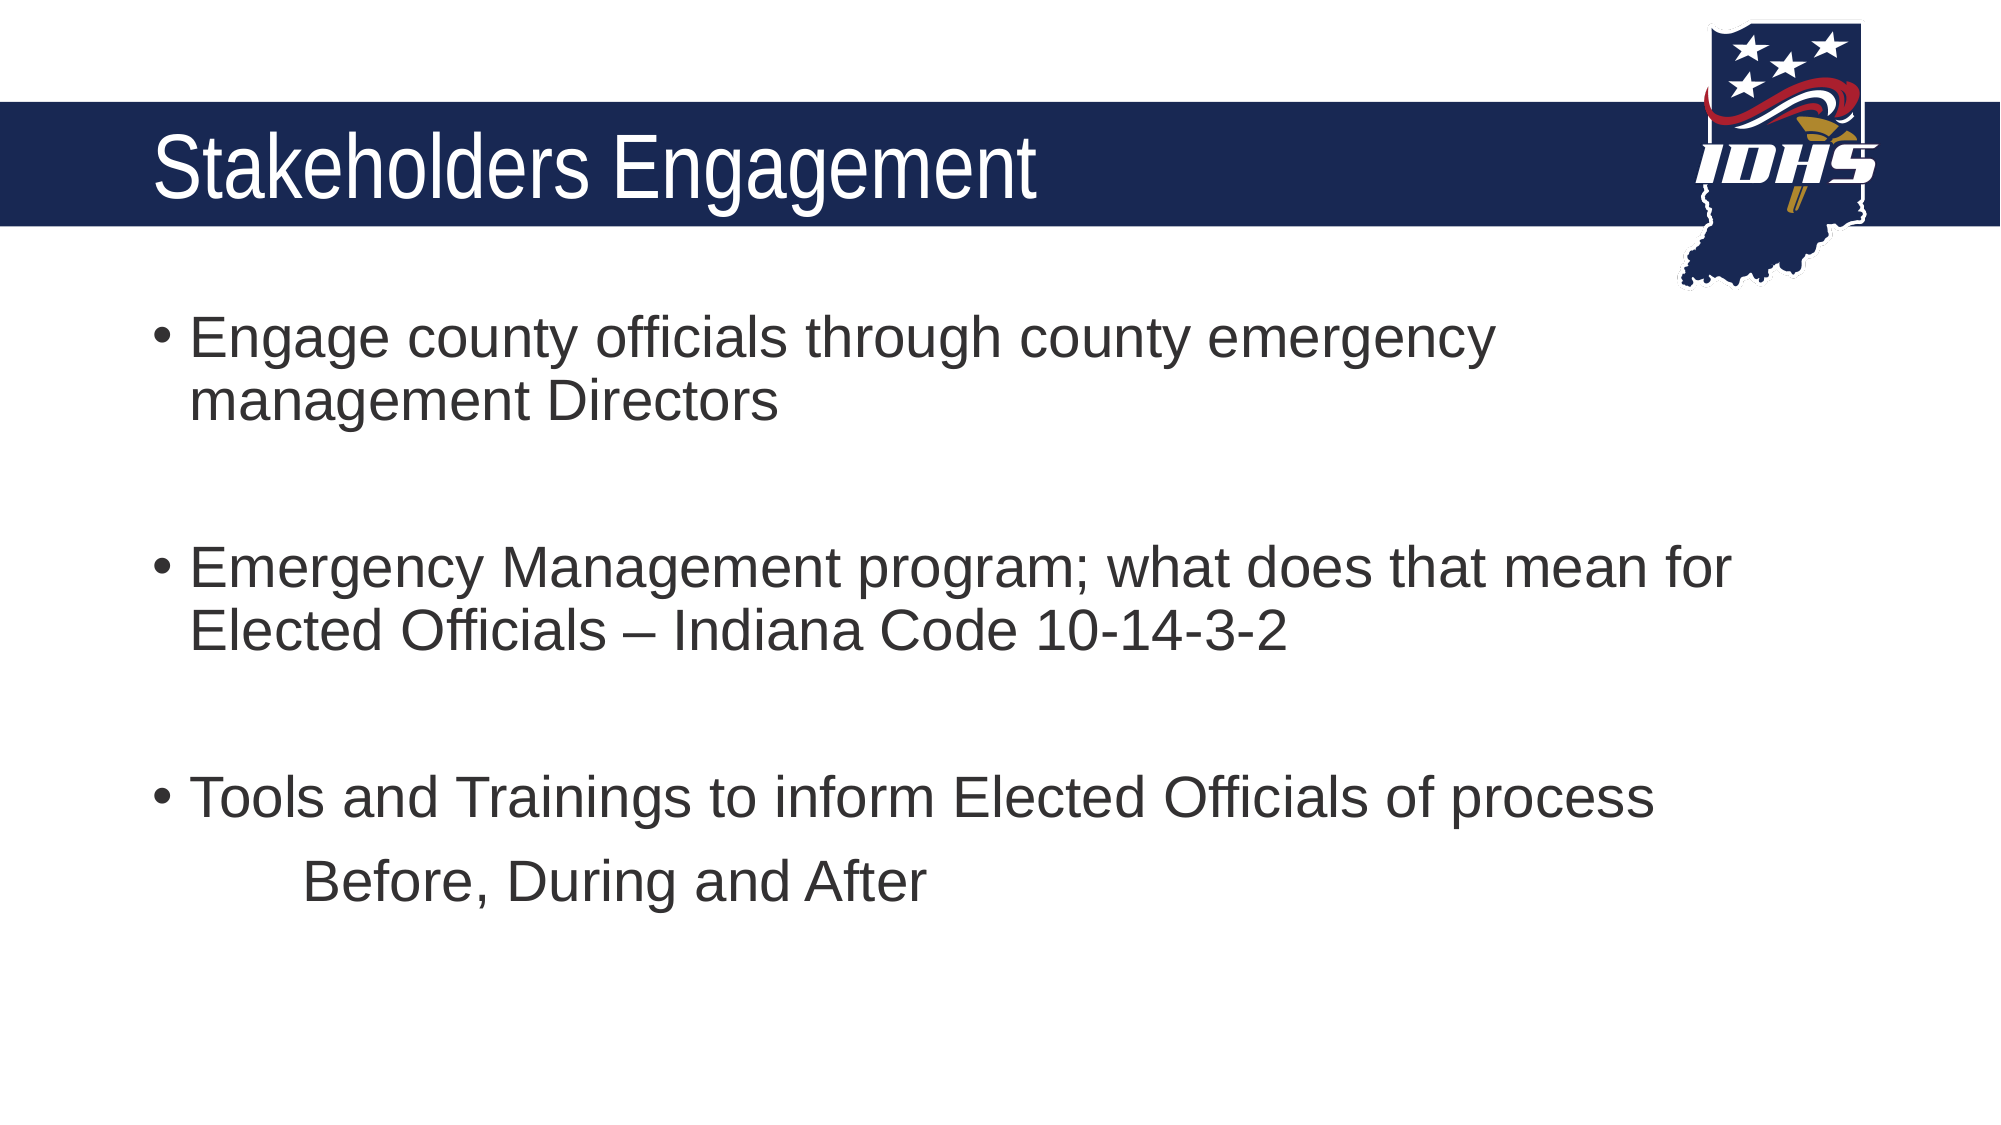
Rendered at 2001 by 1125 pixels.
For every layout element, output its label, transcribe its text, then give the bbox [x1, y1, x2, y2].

list Engage county officials through county emergency management Directors Emergency Management program; what does that mean for Elected Officials – Indiana Code 10-14-3-2 Tools and Trainings to inform Elected Officials of process Before, During and After [137, 299, 1863, 1014]
title Stakeholders Engagement [137, 59, 1658, 278]
picture [1657, 5, 1907, 305]
